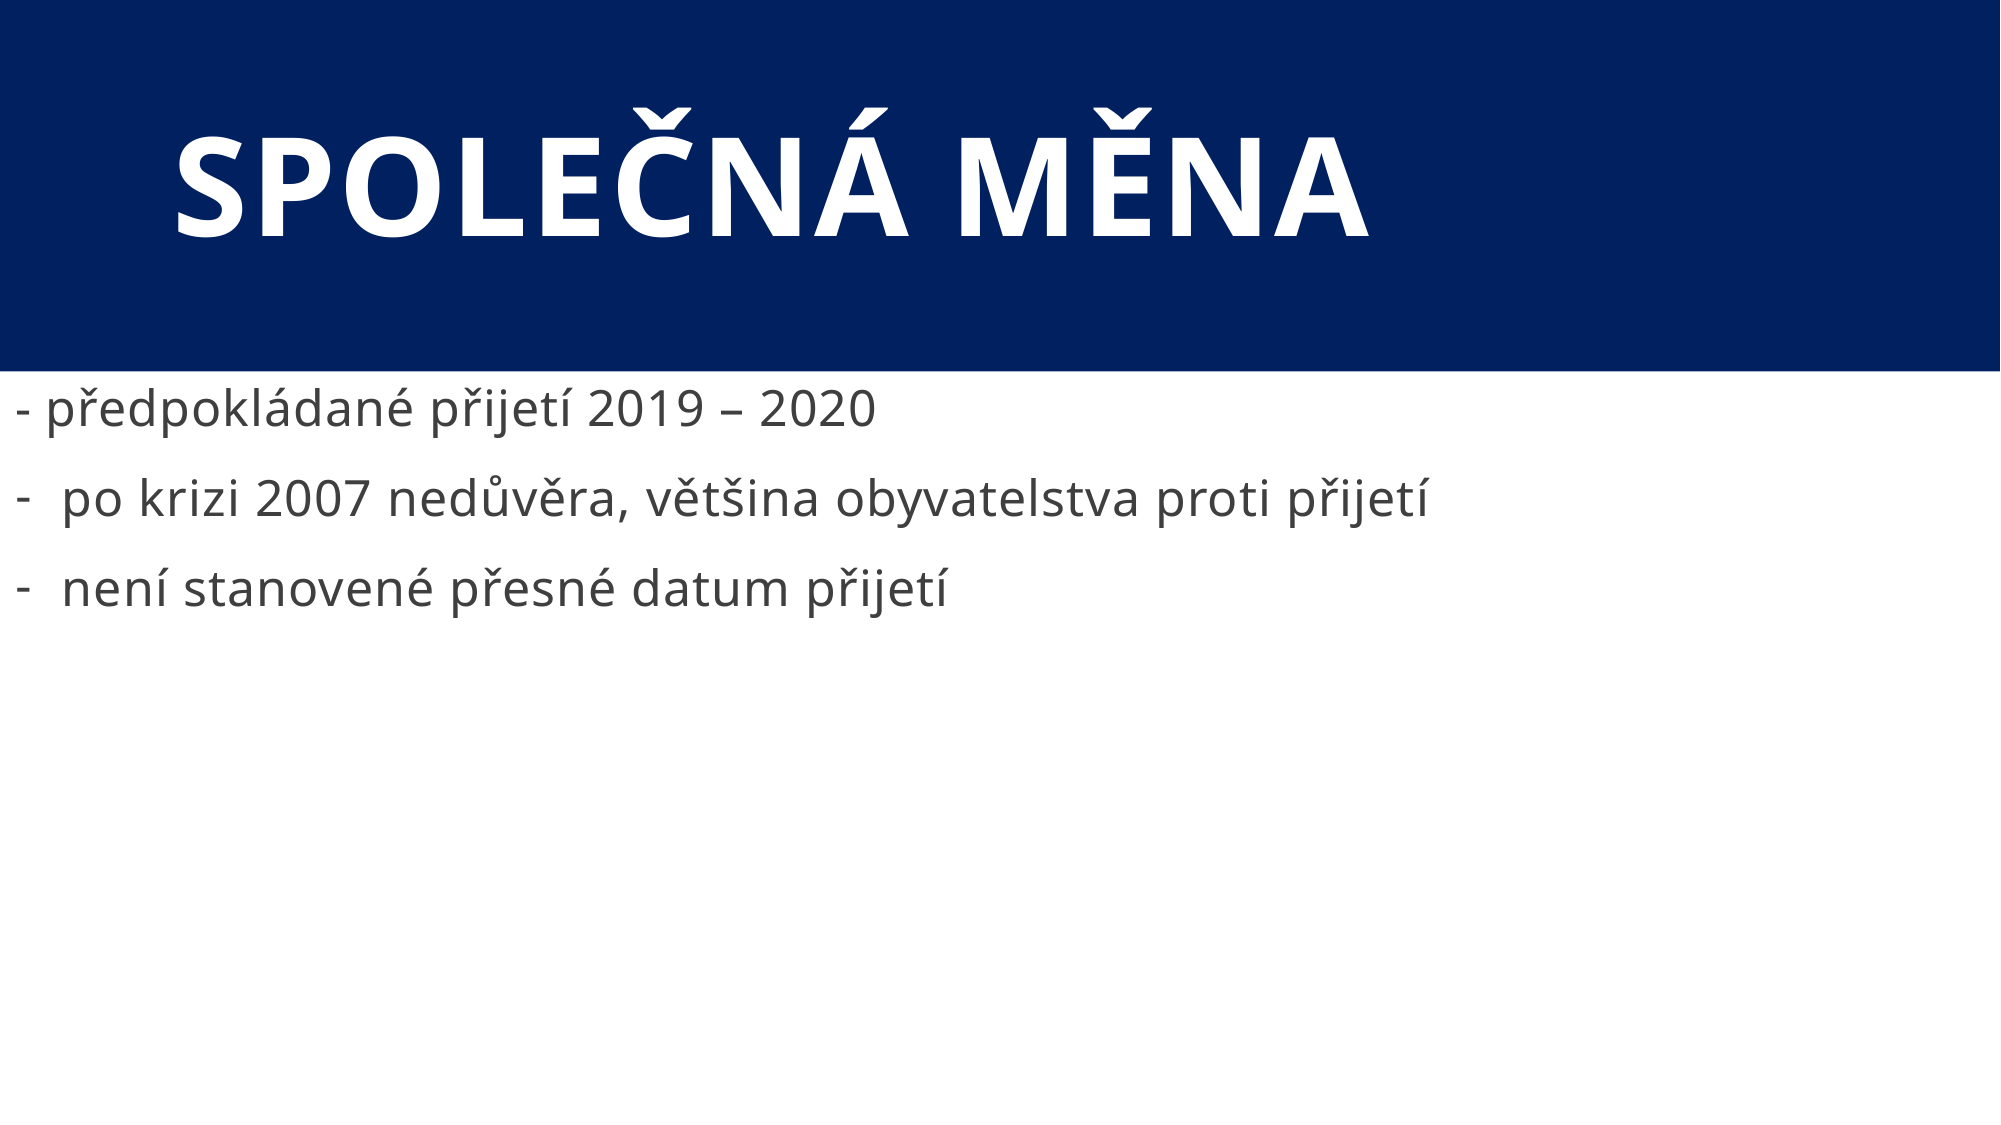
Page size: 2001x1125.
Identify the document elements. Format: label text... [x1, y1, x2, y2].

list - předpokládané přijetí 2019 – 2020 po krizi 2007 nedůvěra, většina obyvatelstva proti přijetí není stanovené přesné datum přijetí [0, 368, 1842, 1014]
title Společná měna [157, 52, 1842, 332]
